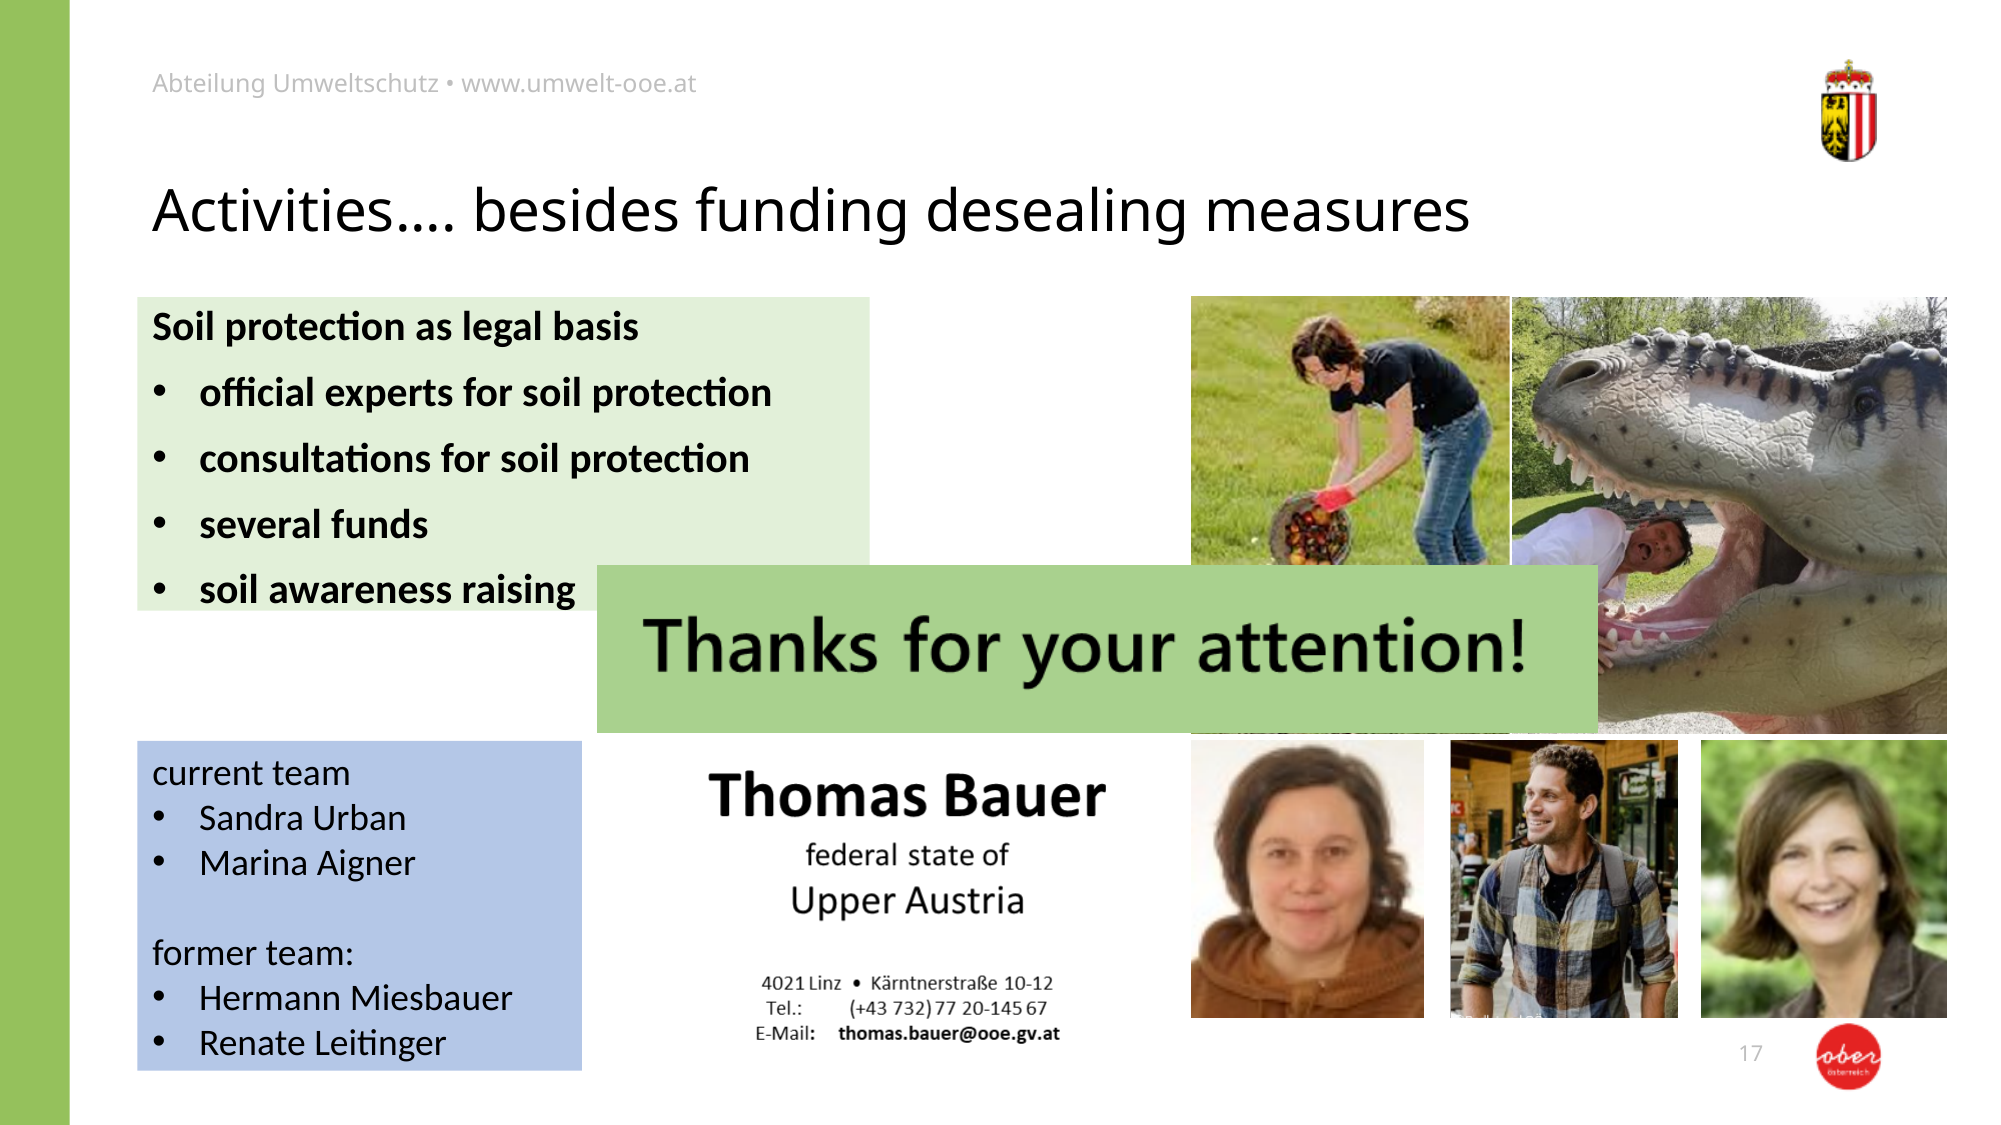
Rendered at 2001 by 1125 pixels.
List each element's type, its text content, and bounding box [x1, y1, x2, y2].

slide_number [137, 1032, 588, 1093]
picture [1821, 59, 1877, 162]
picture [1446, 740, 1678, 1018]
text_box current team Sandra Urban Marina Aigner former team: Hermann Miesbauer Renate Leitinger [137, 740, 582, 1071]
subtitle Soil protection as legal basis official experts for soil protection consultations for soil protection several funds soil awareness raising [137, 297, 870, 611]
title Activities.... besides funding desealing measures [137, 148, 1772, 278]
slide_number 17 [1418, 1032, 1778, 1093]
picture [1814, 1022, 1884, 1093]
picture [596, 296, 1947, 1125]
picture [1701, 740, 1947, 1018]
